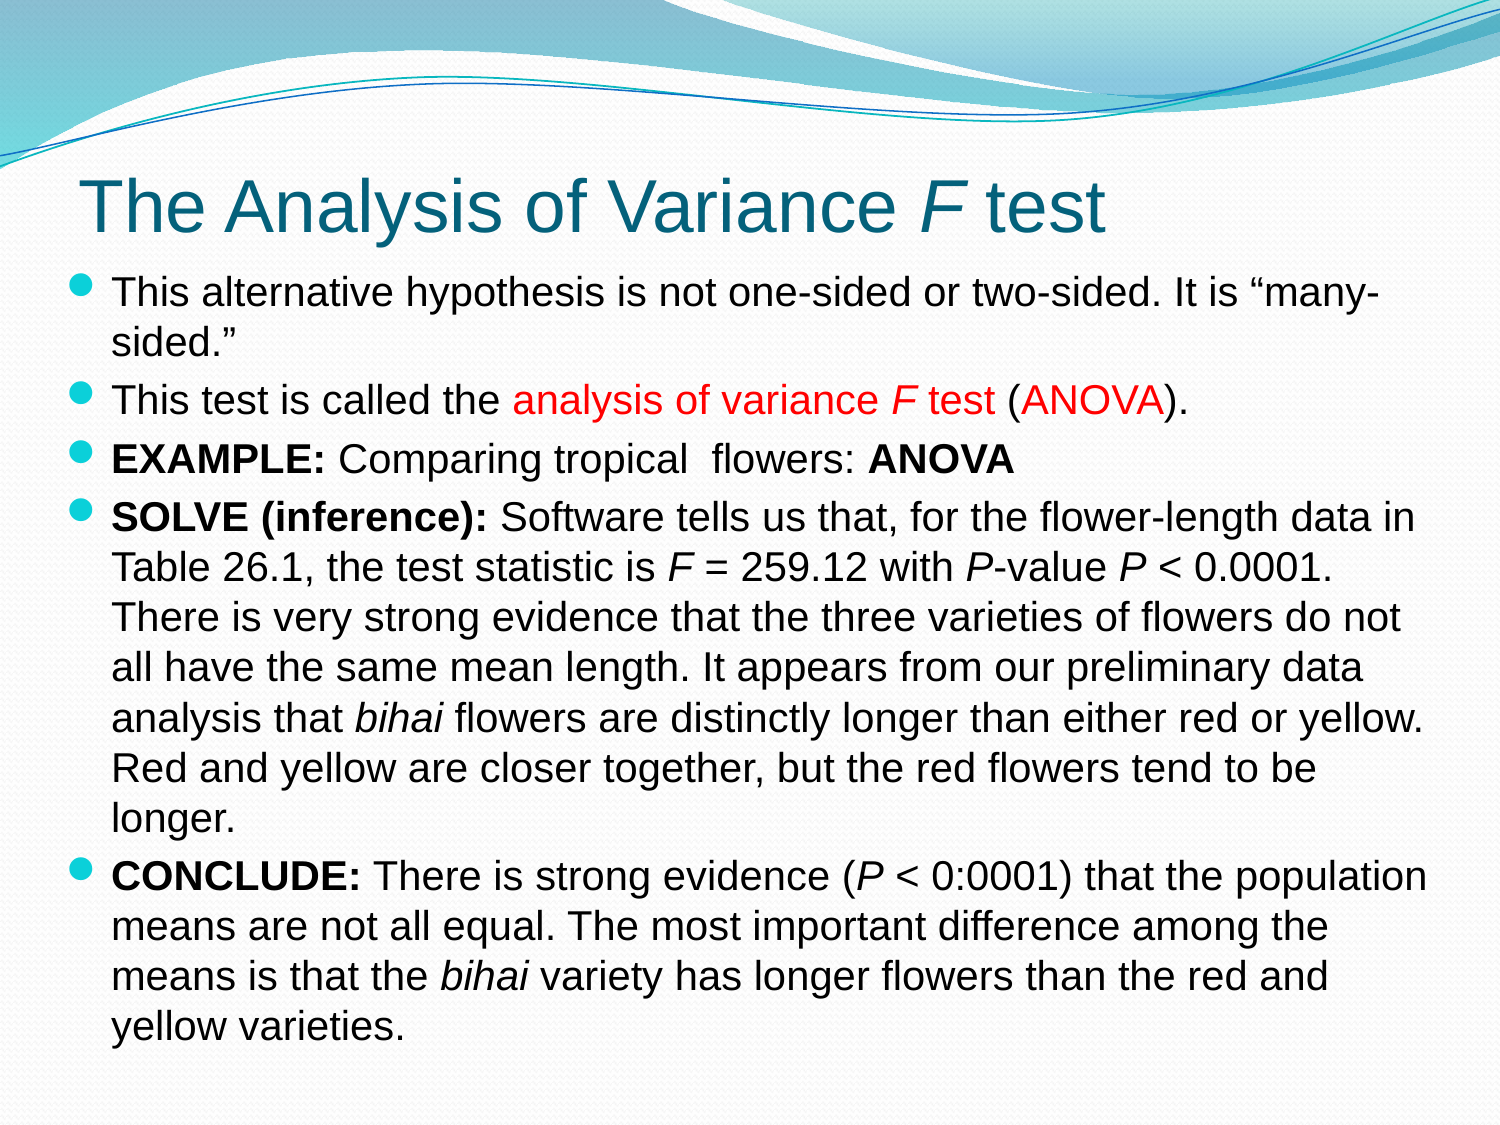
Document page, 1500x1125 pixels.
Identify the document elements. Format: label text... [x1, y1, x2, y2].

title The Analysis of Variance F test [78, 47, 1377, 248]
list This alternative hypothesis is not one-sided or two-sided. It is “many-sided.” This test is called the analysis of variance F test (ANOVA). EXAMPLE: Comparing tropical flowers: ANOVA SOLVE (inference): Software tells us that, for the flower-length data in Table 26.1, the test statistic is F = 259.12 with P-value P < 0.0001. There is very strong evidence that the three varieties of flowers do not all have the same mean length. It appears from our preliminary data analysis that bihai flowers are distinctly longer than either red or yellow. Red and yellow are closer together, but the red flowers tend to be longer. CONCLUDE: There is strong evidence (P < 0:0001) that the population means are not all equal. The most important difference among the means is that the bihai variety has longer flowers than the red and yellow varieties. [51, 257, 1454, 1066]
